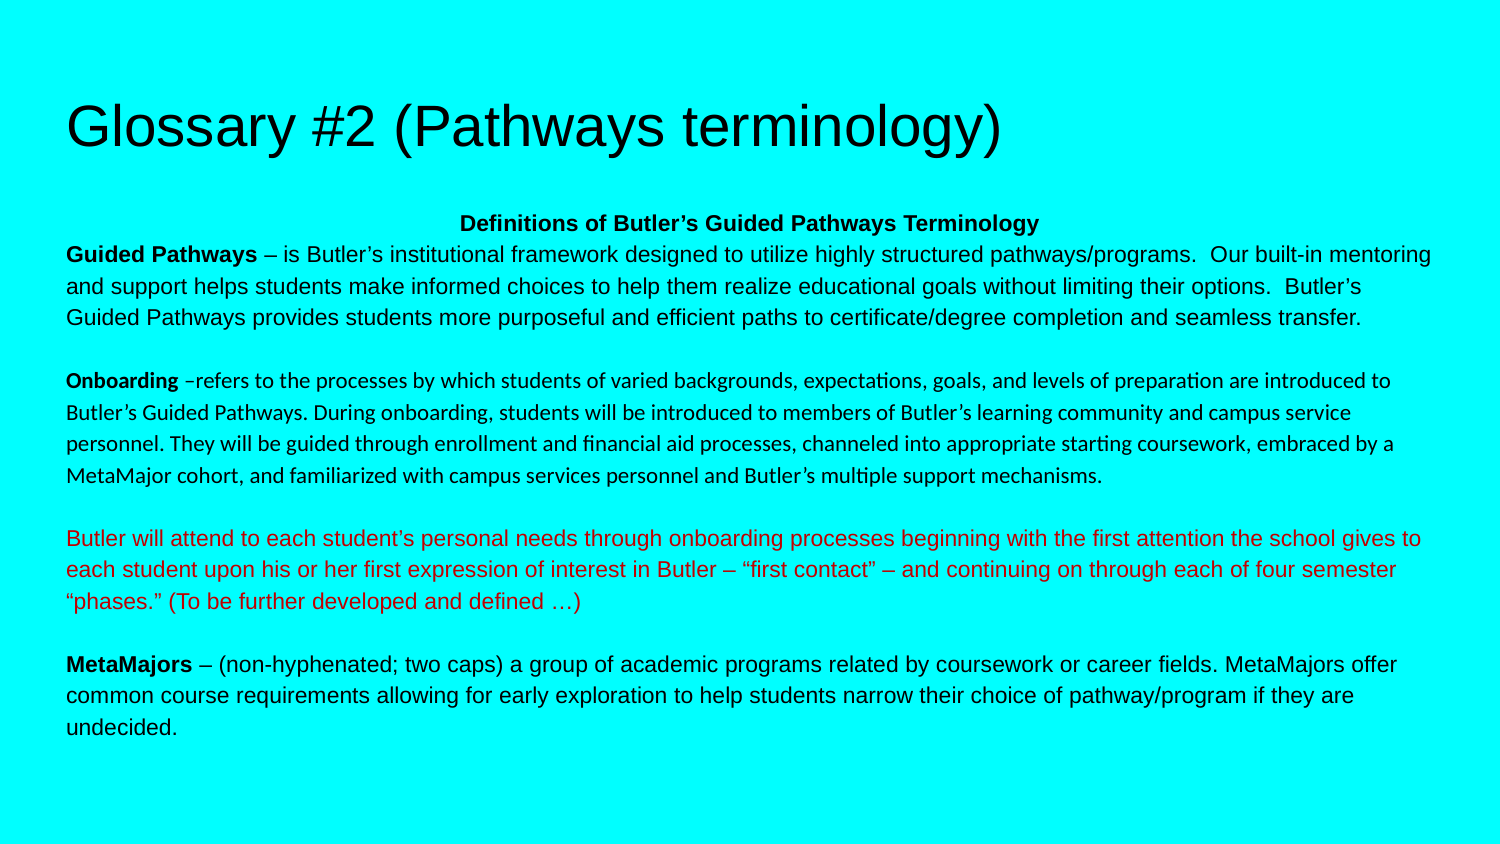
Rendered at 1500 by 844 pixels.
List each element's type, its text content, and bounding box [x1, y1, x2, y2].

title Glossary #2 (Pathways terminology) [51, 72, 1449, 167]
list Definitions of Butler’s Guided Pathways Terminology Guided Pathways – is Butler’s institutional framework designed to utilize highly structured pathways/programs. Our built-in mentoring and support helps students make informed choices to help them realize educational goals without limiting their options. Butler’s Guided Pathways provides students more purposeful and efficient paths to certificate/degree completion and seamless transfer. Onboarding –refers to the processes by which students of varied backgrounds, expectations, goals, and levels of preparation are introduced to Butler’s Guided Pathways. During onboarding, students will be introduced to members of Butler’s learning community and campus service personnel. They will be guided through enrollment and financial aid processes, channeled into appropriate starting coursework, embraced by a MetaMajor cohort, and familiarized with campus services personnel and Butler’s multiple support mechanisms. Butler will attend to each student’s personal needs through onboarding processes beginning with the first attention the school gives to each student upon his or her first expression of interest in Butler – “first contact” – and continuing on through each of four semester “phases.” (To be further developed and defined …) MetaMajors – (non-hyphenated; two caps) a group of academic programs related by coursework or career fields. MetaMajors offer common course requirements allowing for early exploration to help students narrow their choice of pathway/program if they are undecided. [51, 189, 1449, 750]
